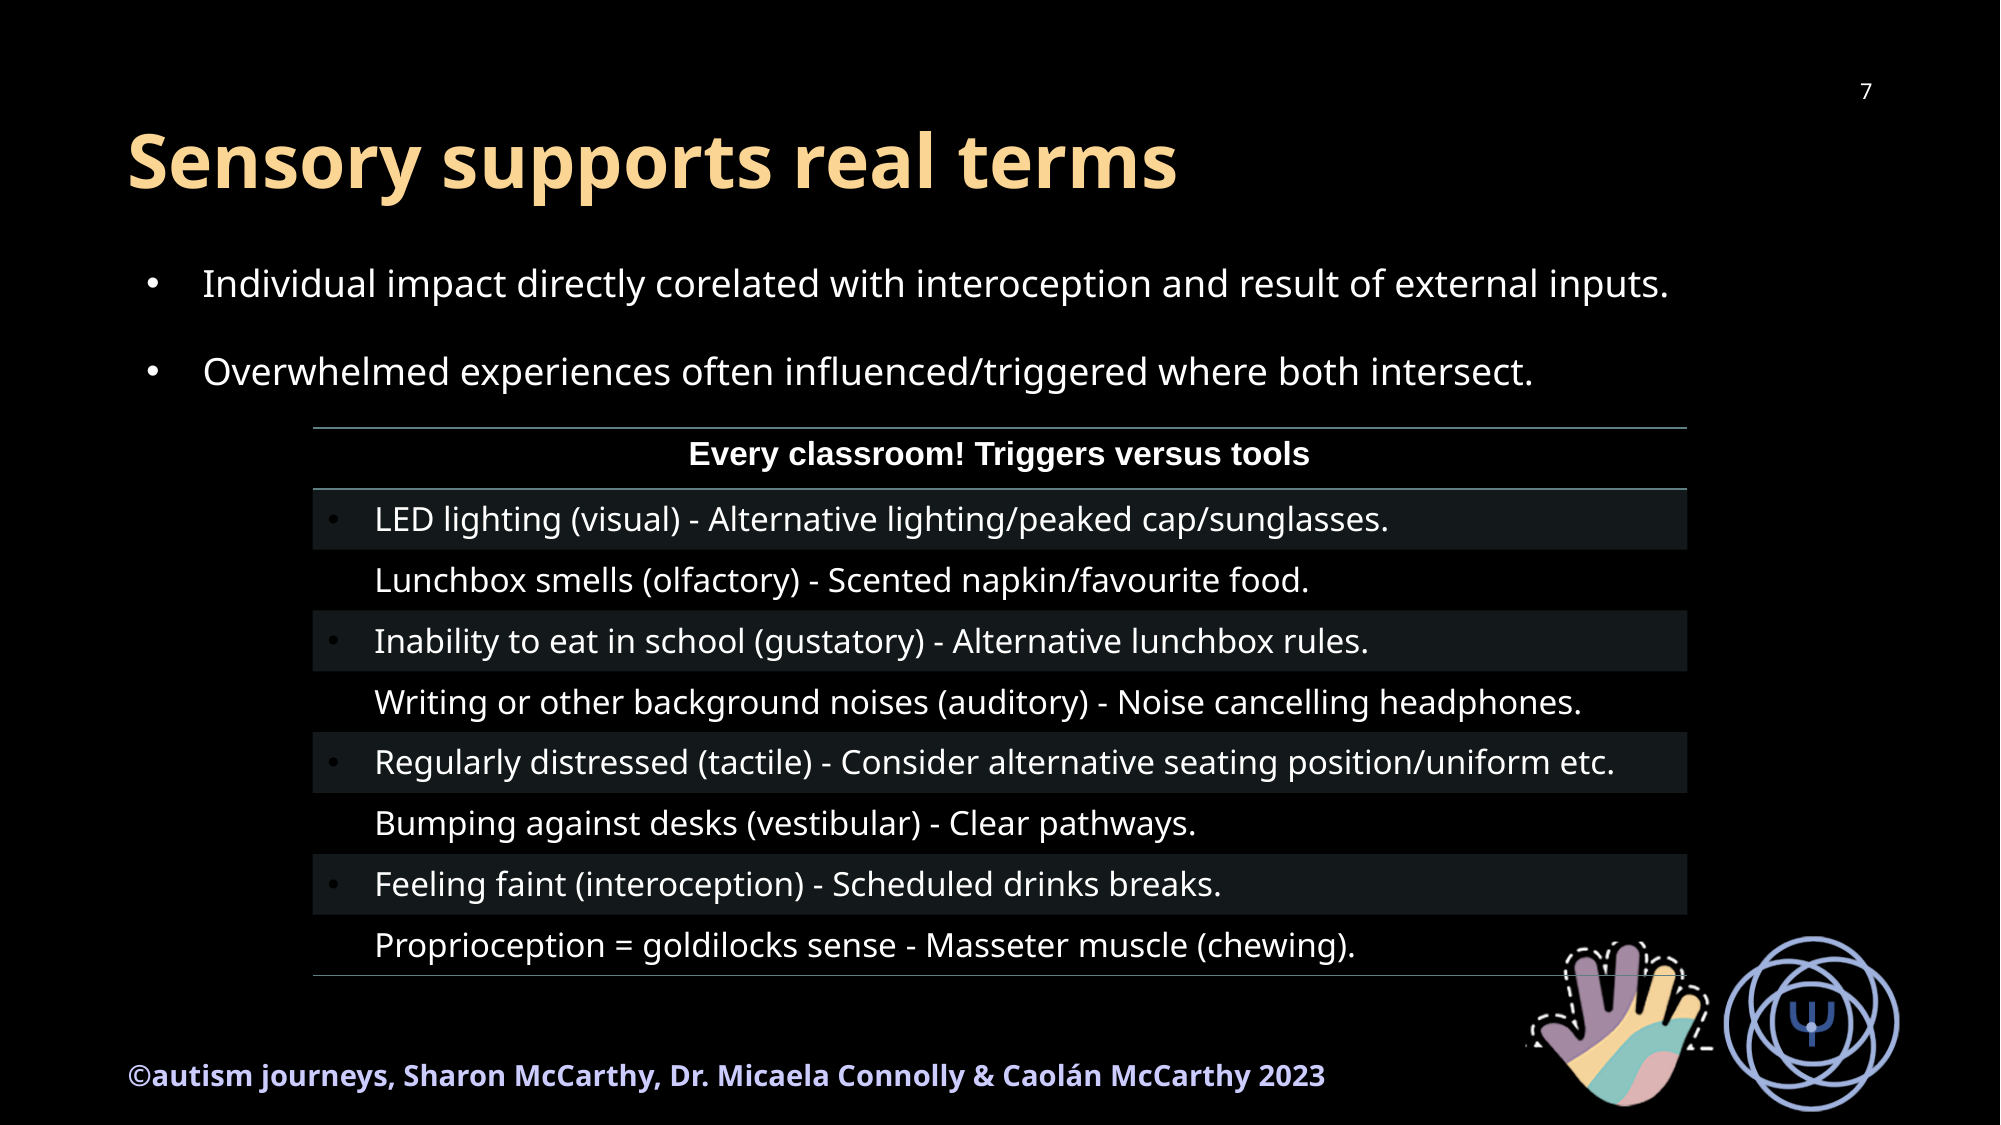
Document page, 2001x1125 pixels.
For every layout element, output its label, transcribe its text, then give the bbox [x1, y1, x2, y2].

table_cell LED lighting (visual) - Alternative lighting/peaked cap/sunglasses. [313, 490, 1687, 550]
slide_number 7 [1437, 62, 1888, 123]
table_header Every classroom! Triggers versus tools [313, 429, 1687, 488]
title Sensory supports real terms [112, 58, 1525, 229]
footer ©autism journeys, Sharon McCarthy, Dr. Micaela Connolly & Caolán McCarthy 2023 [112, 1042, 1488, 1106]
table_cell Lunchbox smells (olfactory) - Scented napkin/favourite food. [313, 550, 1687, 610]
table_cell Bumping against desks (vestibular) - Clear pathways. [313, 793, 1687, 854]
picture [3, 926, 1997, 1122]
table_cell Proprioception = goldilocks sense - Masseter muscle (chewing). [313, 915, 1687, 975]
table_cell Feeling faint (interoception) - Scheduled drinks breaks. [313, 854, 1687, 915]
table_cell Writing or other background noises (auditory) - Noise cancelling headphones. [313, 671, 1687, 732]
table_cell Inability to eat in school (gustatory) - Alternative lunchbox rules. [313, 610, 1687, 671]
list Individual impact directly corelated with interoception and result of external inputs. Overwhelmed experiences often influenced/triggered where both intersect. [112, 229, 1888, 951]
table_cell Regularly distressed (tactile) - Consider alternative seating position/uniform etc. [313, 732, 1687, 793]
